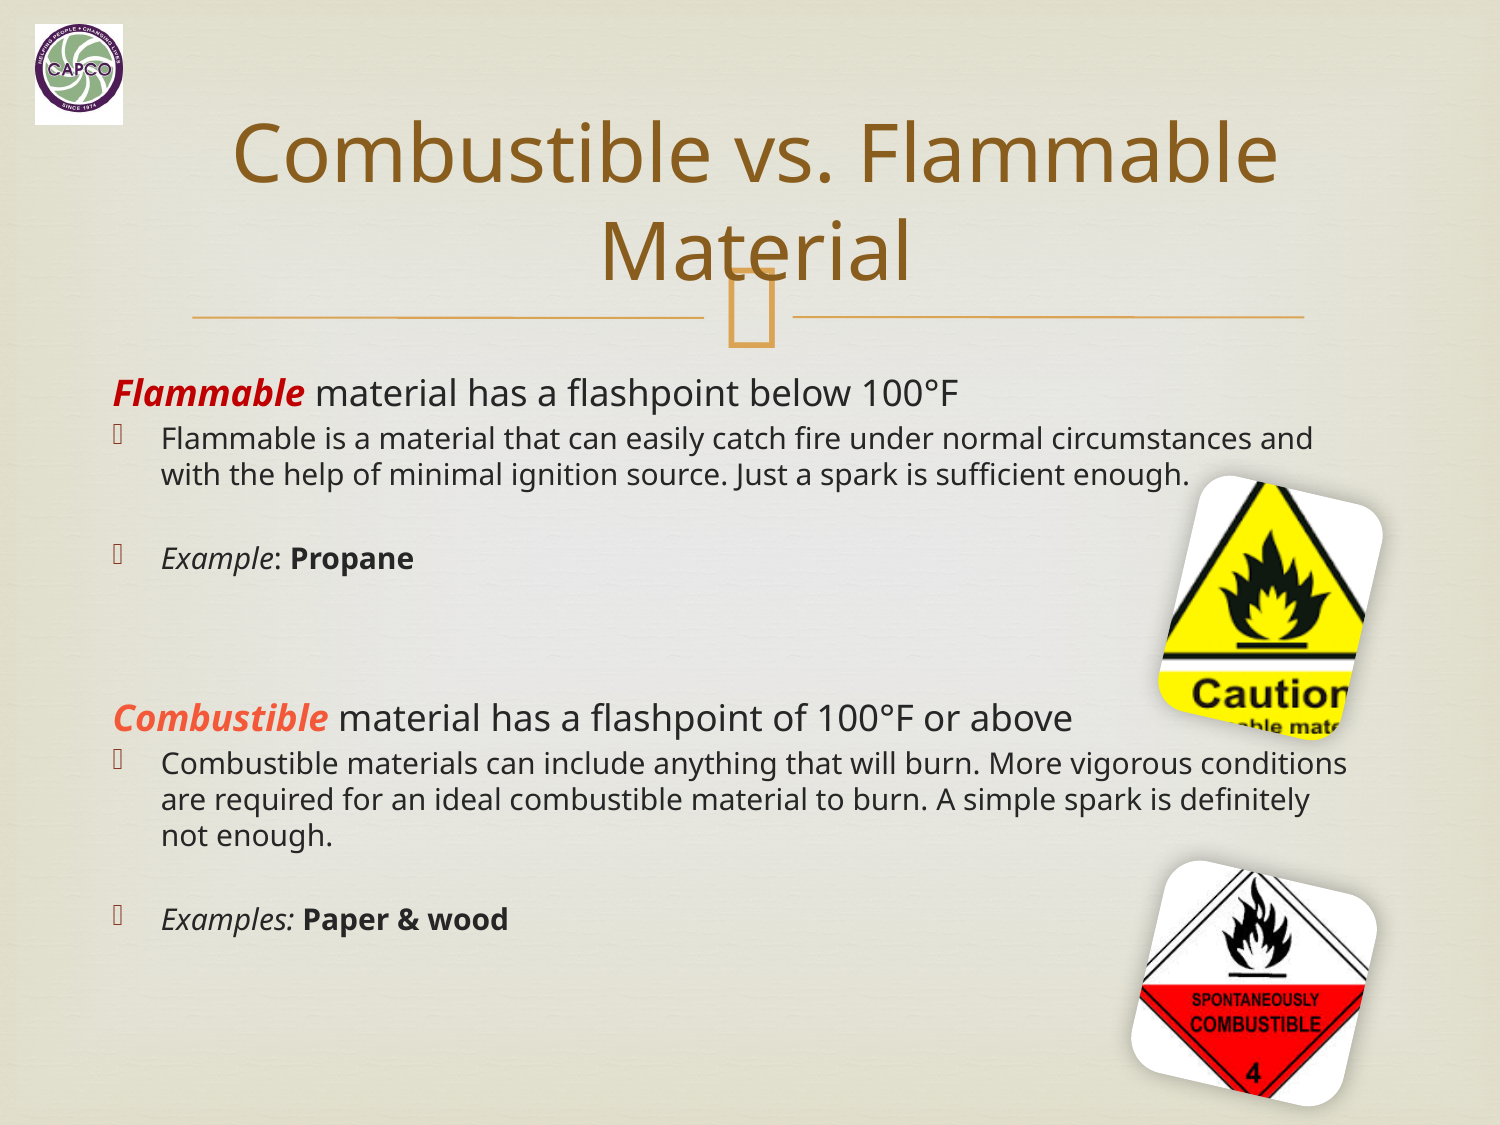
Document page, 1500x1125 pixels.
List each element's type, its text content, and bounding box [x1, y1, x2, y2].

title Combustible vs. Flammable Material [62, 112, 1450, 286]
picture [1131, 860, 1377, 1107]
picture [1158, 475, 1383, 741]
list Flammable material has a flashpoint below 100°F Flammable is a material that can easily catch fire under normal circumstances and with the help of minimal ignition source. Just a spark is sufficient enough. Example: Propane Combustible material has a flashpoint of 100°F or above Combustible materials can include anything that will burn. More vigorous conditions are required for an ideal combustible material to burn. A simple spark is definitely not enough. Examples: Paper & wood [97, 362, 1369, 1038]
picture [35, 24, 123, 125]
